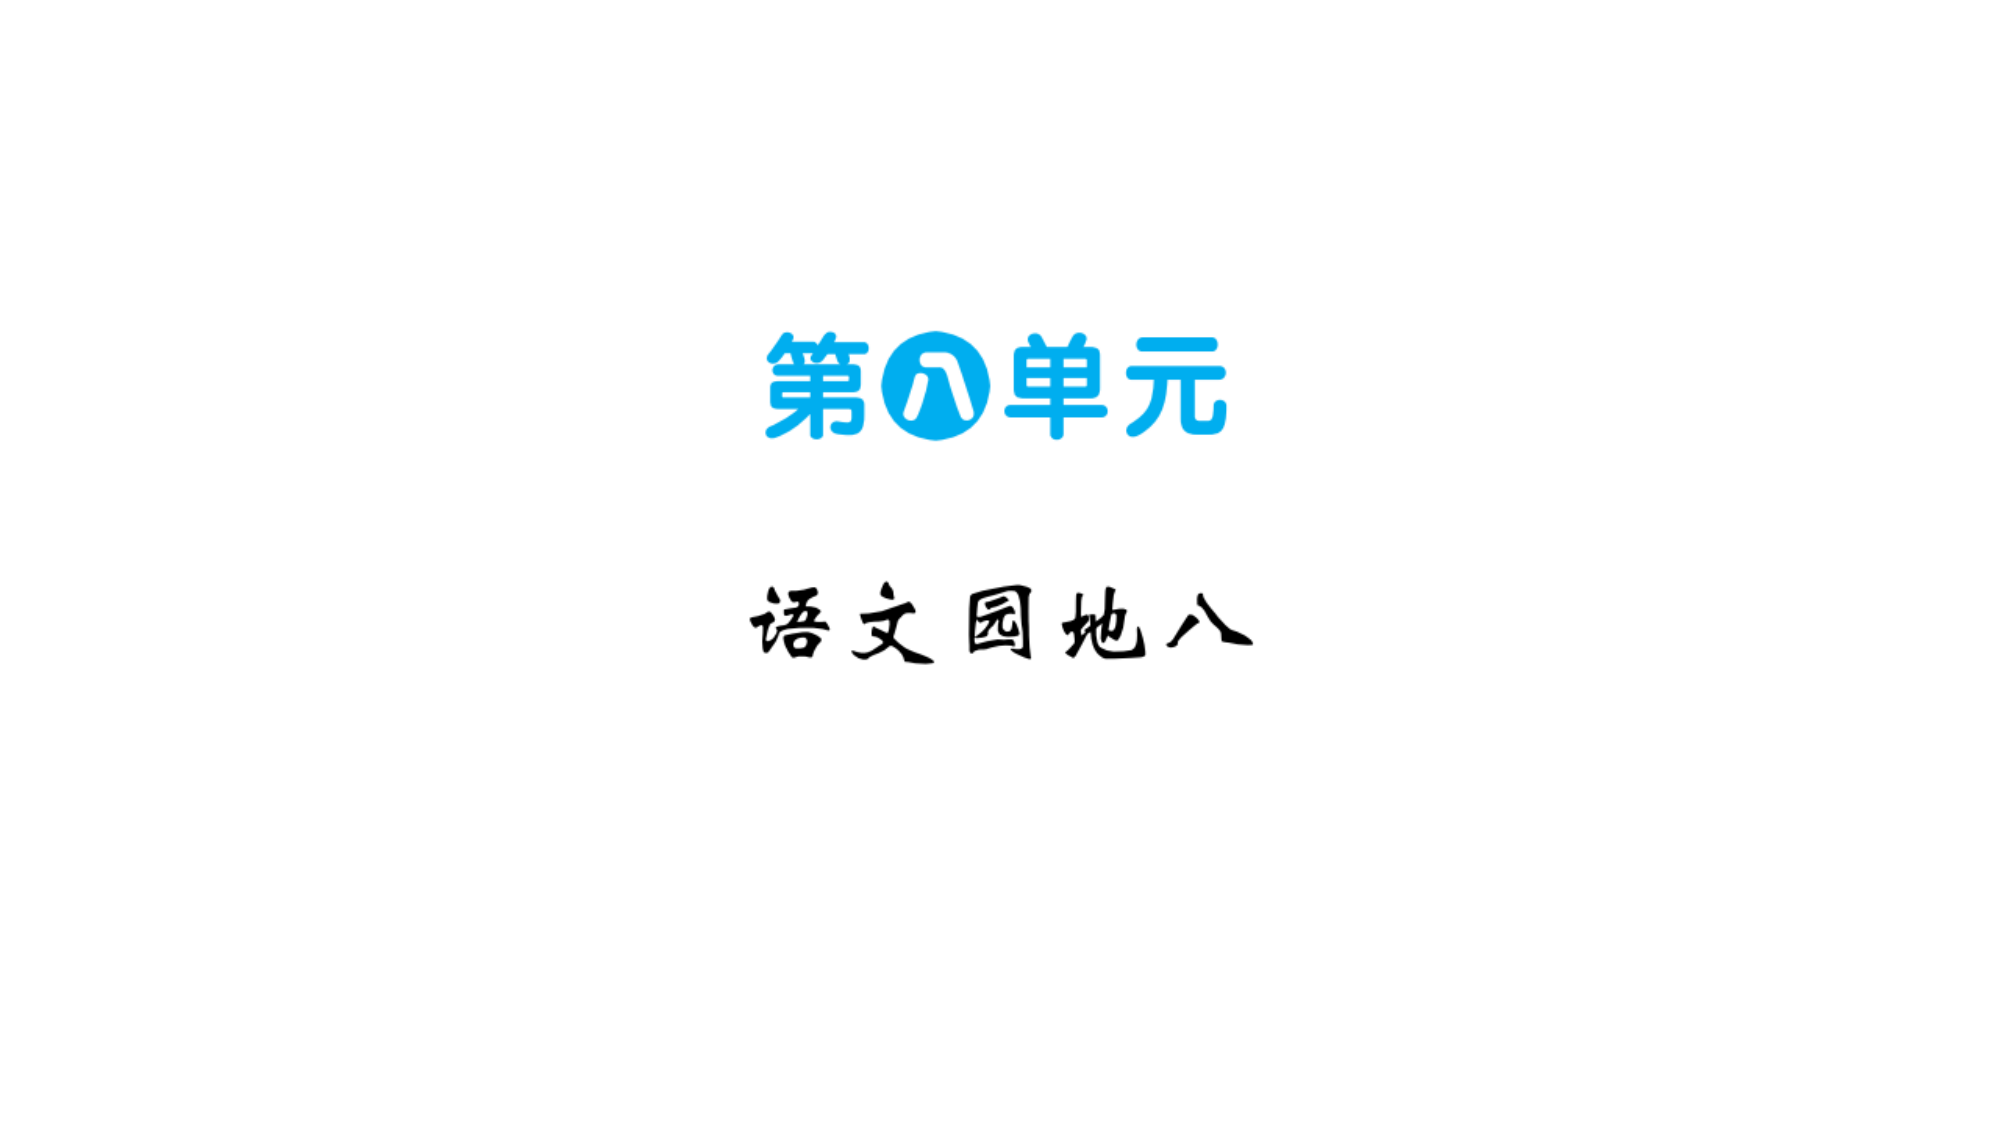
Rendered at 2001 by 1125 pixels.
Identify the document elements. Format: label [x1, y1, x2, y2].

picture [749, 303, 1250, 468]
picture [724, 556, 1275, 687]
